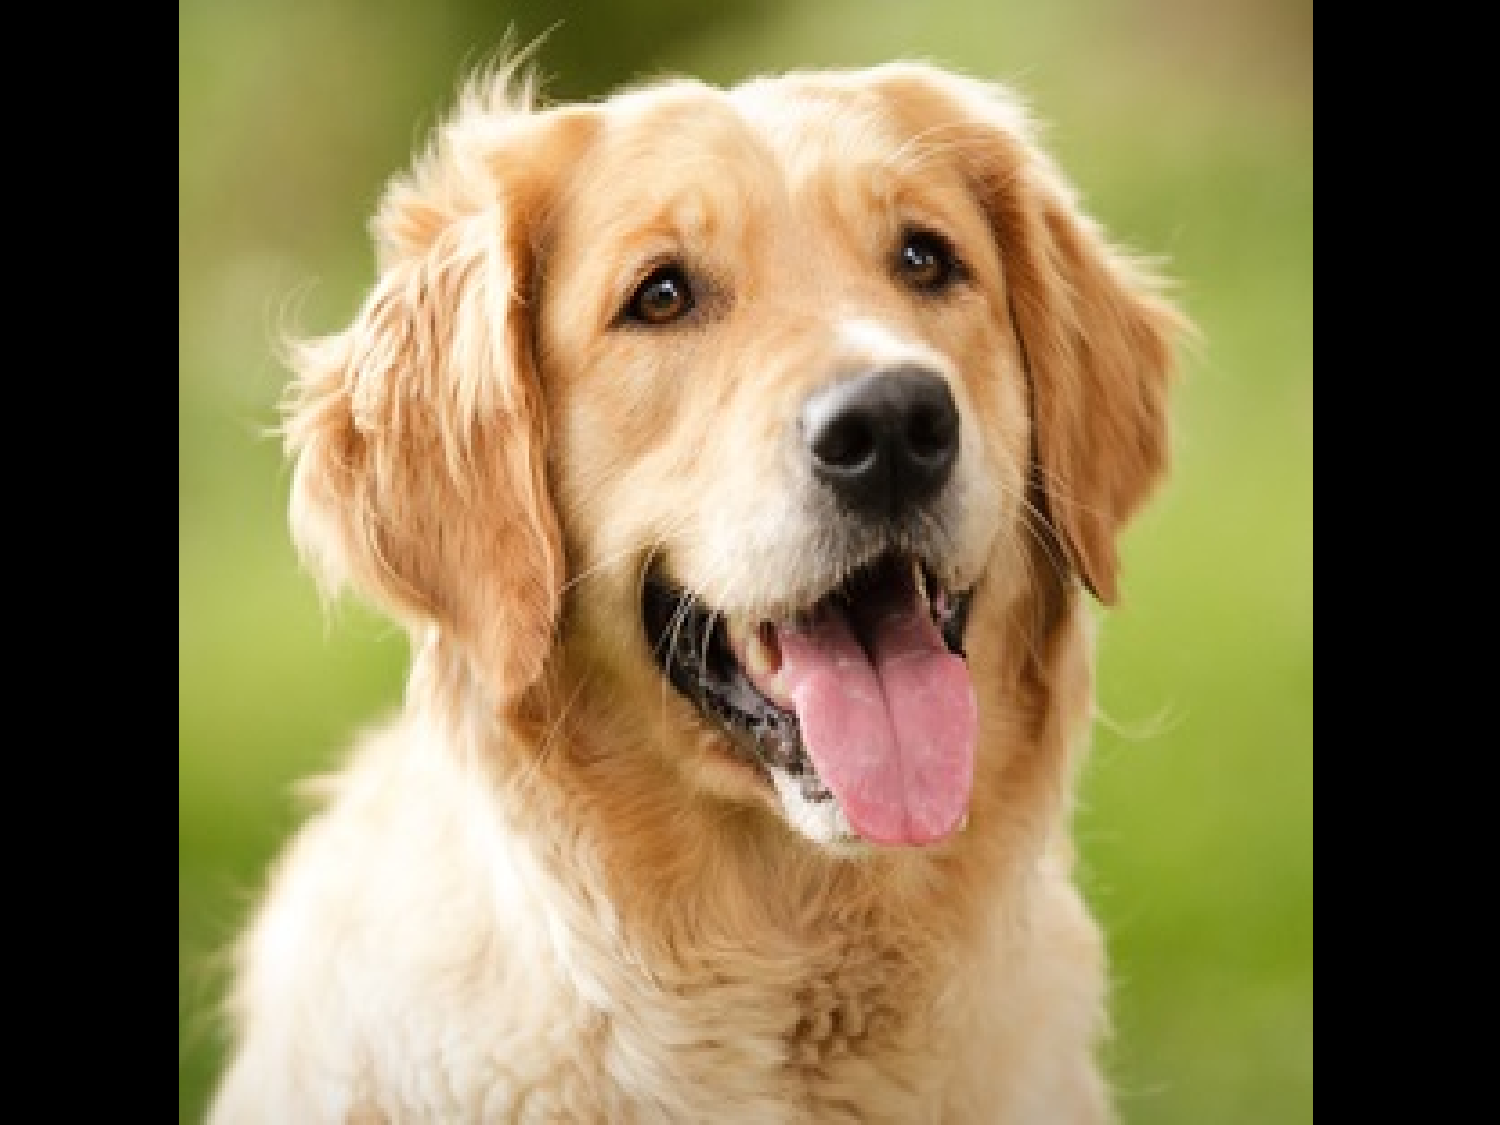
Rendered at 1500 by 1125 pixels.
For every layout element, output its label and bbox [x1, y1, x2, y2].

list [179, 0, 1313, 1125]
